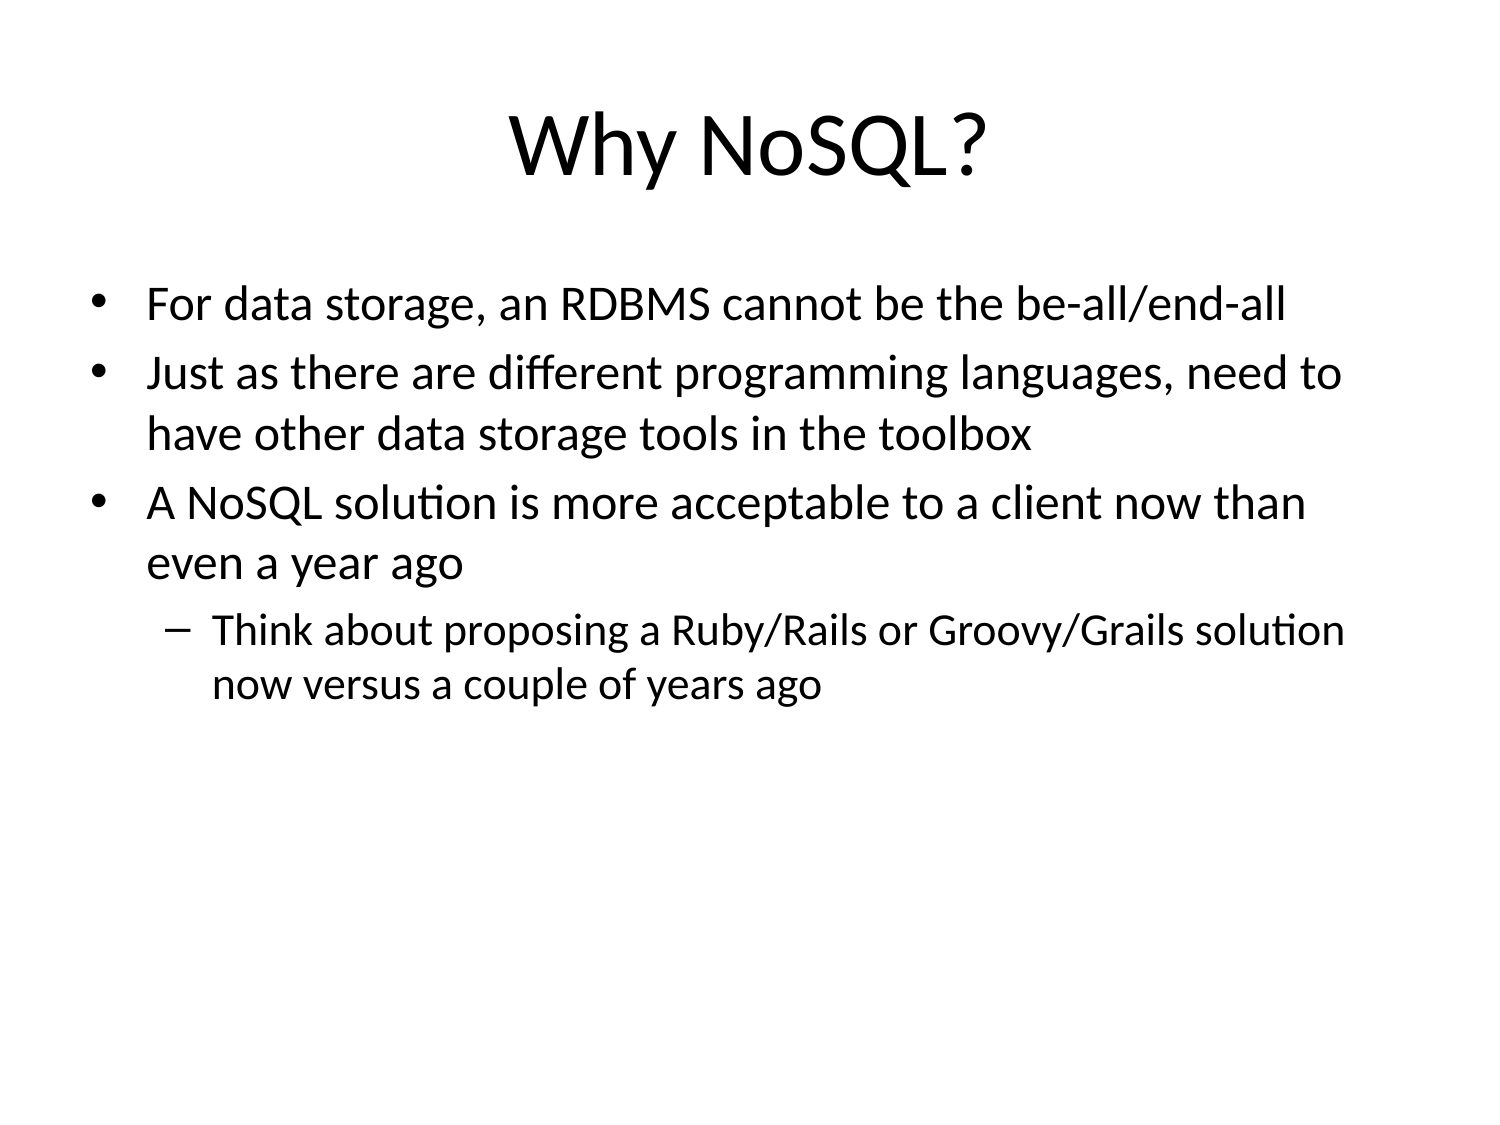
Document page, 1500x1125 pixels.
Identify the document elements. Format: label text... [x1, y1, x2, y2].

title Why NoSQL? [75, 45, 1425, 233]
list For data storage, an RDBMS cannot be the be-all/end-all Just as there are different programming languages, need to have other data storage tools in the toolbox A NoSQL solution is more acceptable to a client now than even a year ago Think about proposing a Ruby/Rails or Groovy/Grails solution now versus a couple of years ago [75, 262, 1425, 1005]
